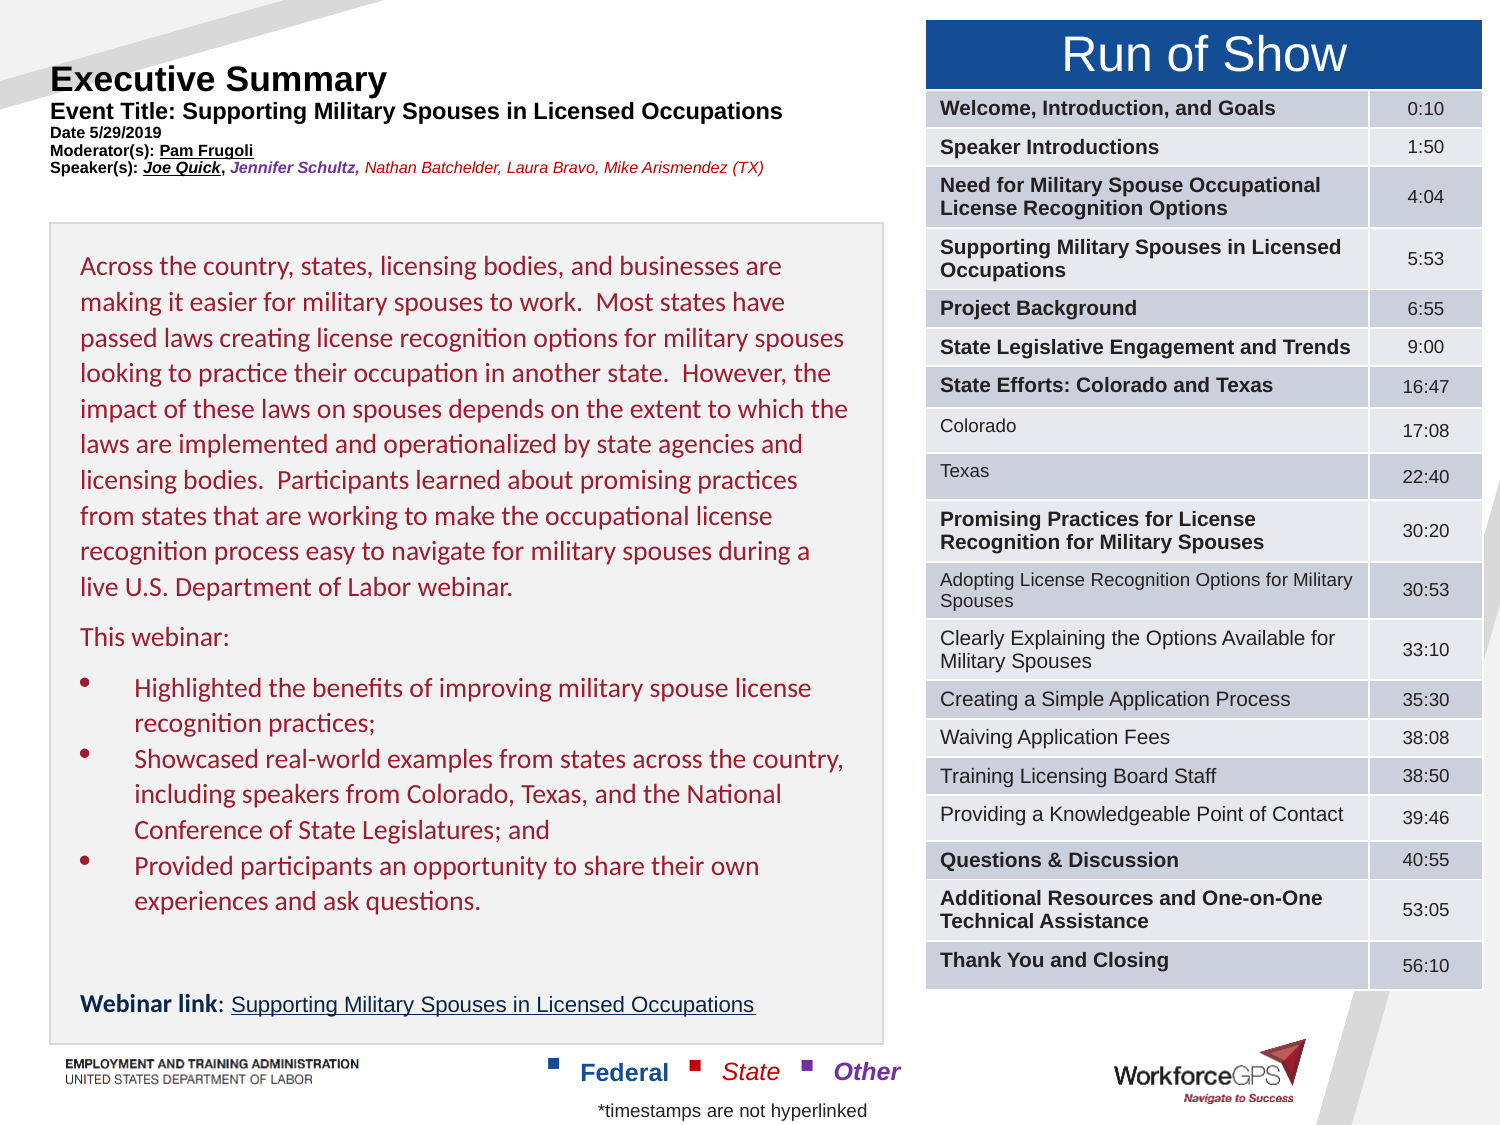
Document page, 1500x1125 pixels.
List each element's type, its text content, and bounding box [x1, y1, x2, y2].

table_cell 39:46 [1370, 796, 1482, 840]
table_cell 4:04 [1370, 167, 1482, 227]
table_cell Speaker Introductions [926, 129, 1368, 165]
table_cell 40:55 [1370, 842, 1482, 879]
table_cell Providing a Knowledgeable Point of Contact [926, 796, 1368, 840]
table_cell Texas [926, 454, 1368, 499]
table_cell Need for Military Spouse Occupational License Recognition Options [926, 167, 1368, 227]
title Executive Summary Event Title: Supporting Military Spouses in Licensed Occupations Date 5/29/2019 Moderator(s): Pam Frugoli Speaker(s): Joe Quick, Jennifer Schultz, Nathan Batchelder, Laura Bravo, Mike Arismendez (TX) [50, 52, 904, 293]
table_cell Promising Practices for License Recognition for Military Spouses [926, 501, 1368, 561]
table_cell Training Licensing Board Staff [926, 758, 1368, 794]
table_cell Welcome, Introduction, and Goals [926, 91, 1368, 127]
table_cell Adopting License Recognition Options for Military Spouses [926, 563, 1368, 618]
table_cell 56:10 [1370, 942, 1482, 989]
table_cell Waiving Application Fees [926, 720, 1368, 756]
table_cell 0:10 [1370, 91, 1482, 127]
picture [1112, 1038, 1308, 1105]
table_cell 9:00 [1370, 329, 1482, 365]
table_cell Colorado [926, 409, 1368, 452]
table_cell 33:10 [1370, 620, 1482, 679]
table_cell 6:55 [1370, 290, 1482, 327]
table_cell 38:50 [1370, 758, 1482, 794]
table_cell 17:08 [1370, 409, 1482, 452]
table_cell 35:30 [1370, 681, 1482, 718]
table_cell Creating a Simple Application Process [926, 681, 1368, 718]
table_cell 38:08 [1370, 720, 1482, 756]
table_cell Thank You and Closing [926, 942, 1368, 989]
table_cell Questions & Discussion [926, 842, 1368, 879]
table_cell Supporting Military Spouses in Licensed Occupations [926, 229, 1368, 289]
table_cell State Legislative Engagement and Trends [926, 329, 1368, 365]
table_cell 22:40 [1370, 454, 1482, 499]
table_cell 30:20 [1370, 501, 1482, 561]
table_cell 1:50 [1370, 129, 1482, 165]
table_cell 30:53 [1370, 563, 1482, 618]
table_cell 5:53 [1370, 229, 1482, 289]
table_cell 16:47 [1370, 367, 1482, 407]
list Across the country, states, licensing bodies, and businesses are making it easier for military spouses to work. Most states have passed laws creating license recognition options for military spouses looking to practice their occupation in another state. However, the impact of these laws on spouses depends on the extent to which the laws are implemented and operationalized by state agencies and licensing bodies. Participants learned about promising practices from states that are working to make the occupational license recognition process easy to navigate for military spouses during a live U.S. Department of Labor webinar. This webinar: Highlighted the benefits of improving military spouse license recognition practices; Showcased real-world examples from states across the country, including speakers from Colorado, Texas, and the National Conference of State Legislatures; and Provided participants an opportunity to share their own experiences and ask questions. Webinar link: Supporting Military Spouses in Licensed Occupations [43, 216, 891, 1051]
table_cell 53:05 [1370, 880, 1482, 940]
table_cell State Efforts: Colorado and Texas [926, 367, 1368, 407]
table_header Run of Show [926, 20, 1482, 89]
picture [59, 1053, 370, 1092]
table_cell Clearly Explaining the Options Available for Military Spouses [926, 620, 1368, 679]
table_cell Project Background [926, 290, 1368, 327]
table_cell Additional Resources and One-on-One Technical Assistance [926, 880, 1368, 940]
